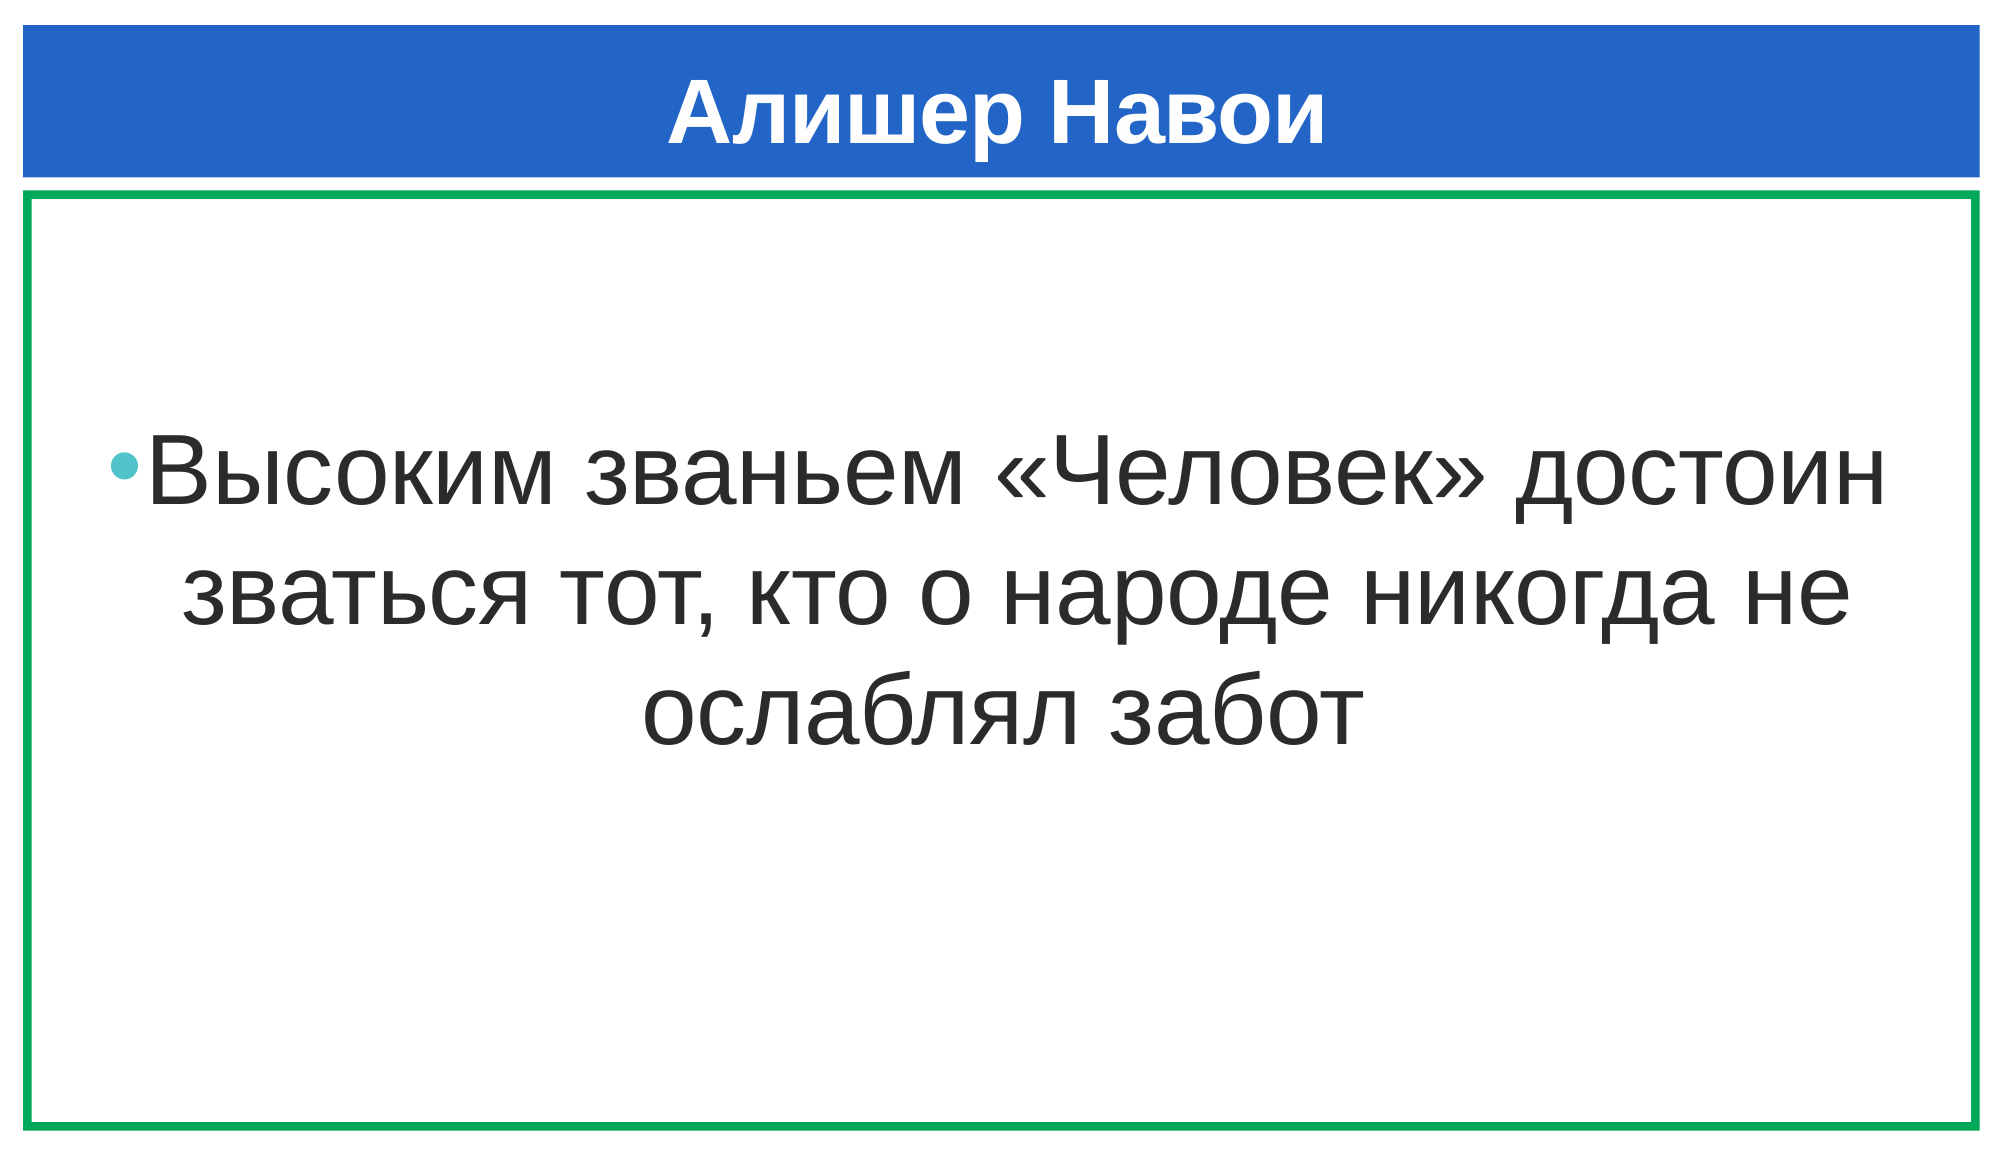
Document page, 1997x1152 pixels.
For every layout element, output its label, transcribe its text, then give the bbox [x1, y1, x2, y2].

list Высоким званьем «Человек» достоин зваться тот, кто о народе никогда не ослаблял забот [35, 404, 1961, 769]
title Алишер Навои [149, 47, 1847, 185]
